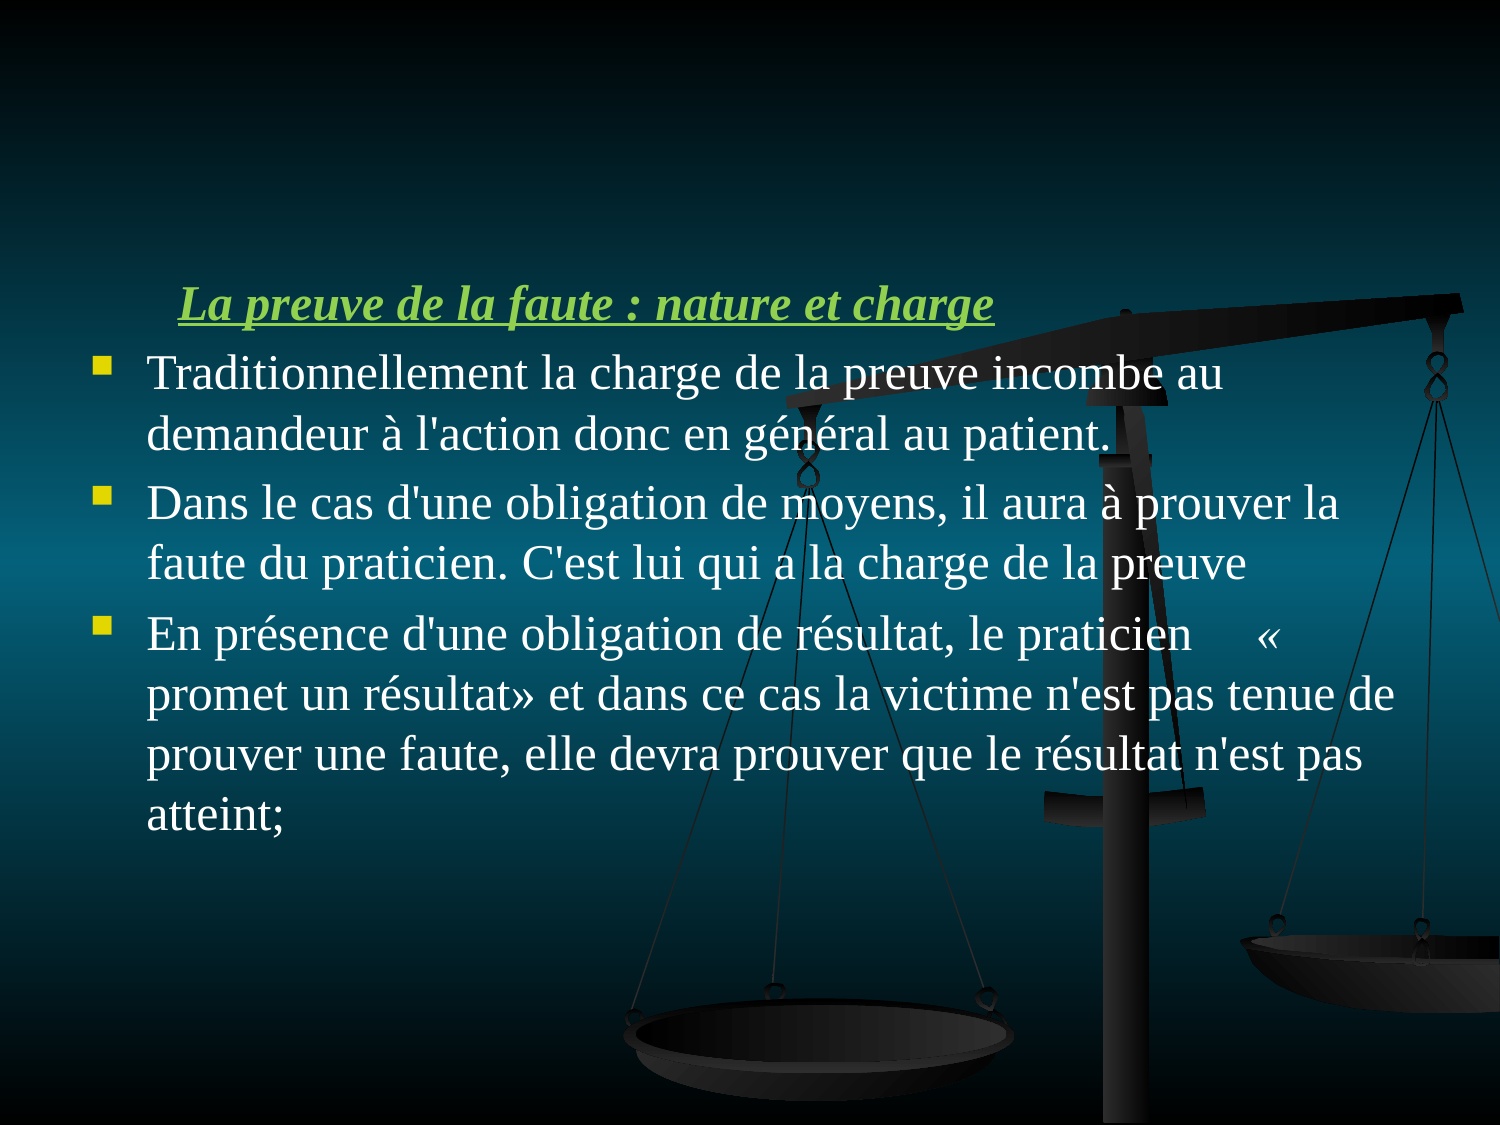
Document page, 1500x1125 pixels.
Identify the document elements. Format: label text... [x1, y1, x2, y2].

list La preuve de la faute : nature et charge Traditionnellement la charge de la preuve incombe au demandeur à l'action donc en général au patient. Dans le cas d'une obligation de moyens, il aura à prouver la faute du praticien. C'est lui qui a la charge de la preuve En présence d'une obligation de résultat, le praticien « promet un résultat» et dans ce cas la victime n'est pas tenue de prouver une faute, elle devra prouver que le résultat n'est pas atteint; [74, 262, 1426, 1006]
